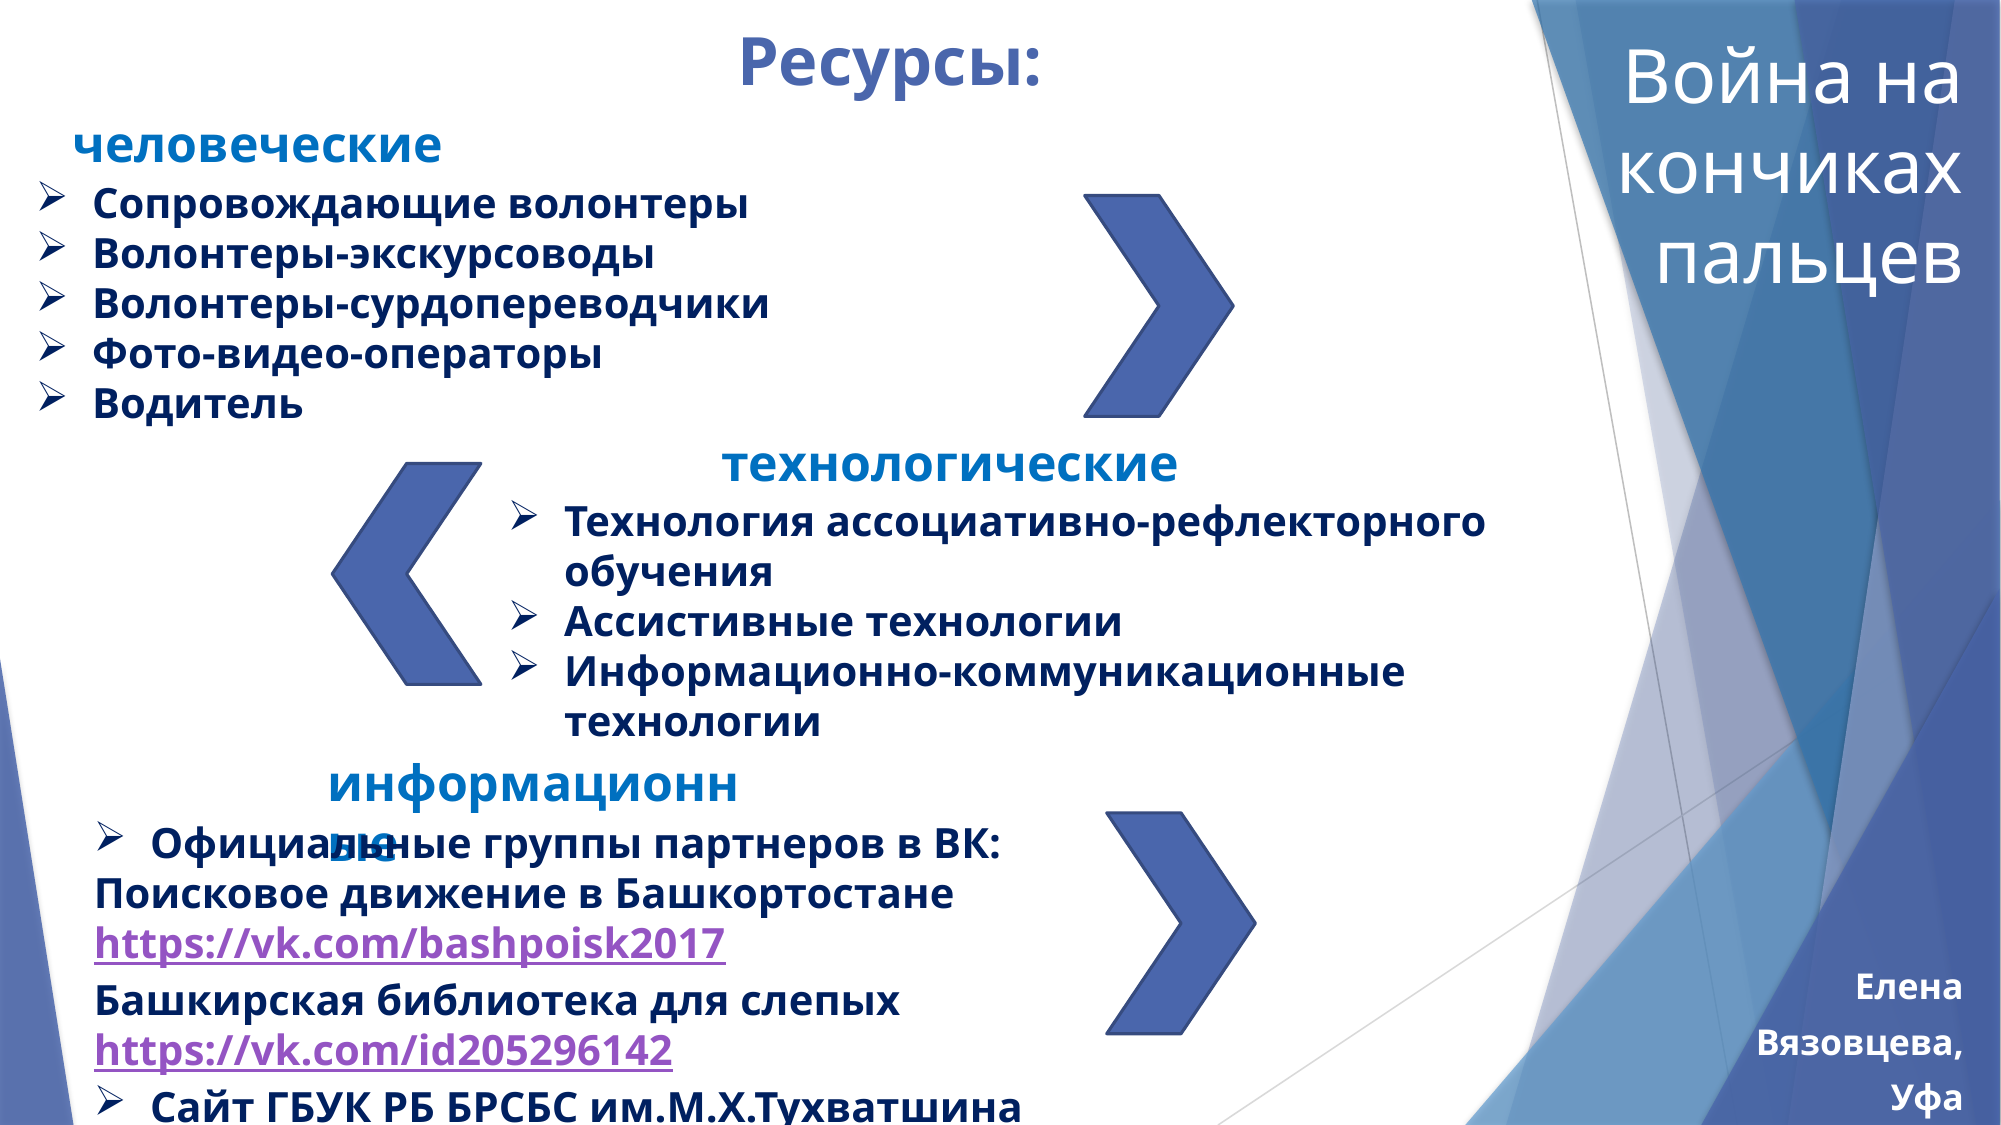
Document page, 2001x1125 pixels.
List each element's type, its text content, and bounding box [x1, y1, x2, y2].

title Ресурсы: [286, 11, 1511, 126]
text_box [1083, 193, 1235, 418]
text_box [1105, 811, 1257, 1036]
text_box Официальные группы партнеров в ВК: Поисковое движение в Башкортостане https://vk.com/bashpoisk2017 Башкирская библиотека для слепых https://vk.com/id205296142 Сайт ГБУК РБ БРСБС им.М.Х.Тухватшина [78, 809, 1085, 1125]
text_box технологические [707, 423, 1221, 487]
text_box Сопровождающие волонтеры Волонтеры-экскурсоводы Волонтеры-сурдопереводчики Фото-видео-операторы Водитель [21, 169, 786, 434]
text_box информационные [312, 744, 786, 809]
text_box Война на кончиках пальцев [1559, 20, 1979, 376]
text_box Елена Вязовцева, Уфа [1604, 956, 1979, 1125]
text_box Технология ассоциативно-рефлекторного обучения Ассистивные технологии Информационно-коммуникационные технологии [493, 487, 1668, 753]
text_box [330, 461, 483, 686]
text_box человеческие [57, 104, 467, 169]
